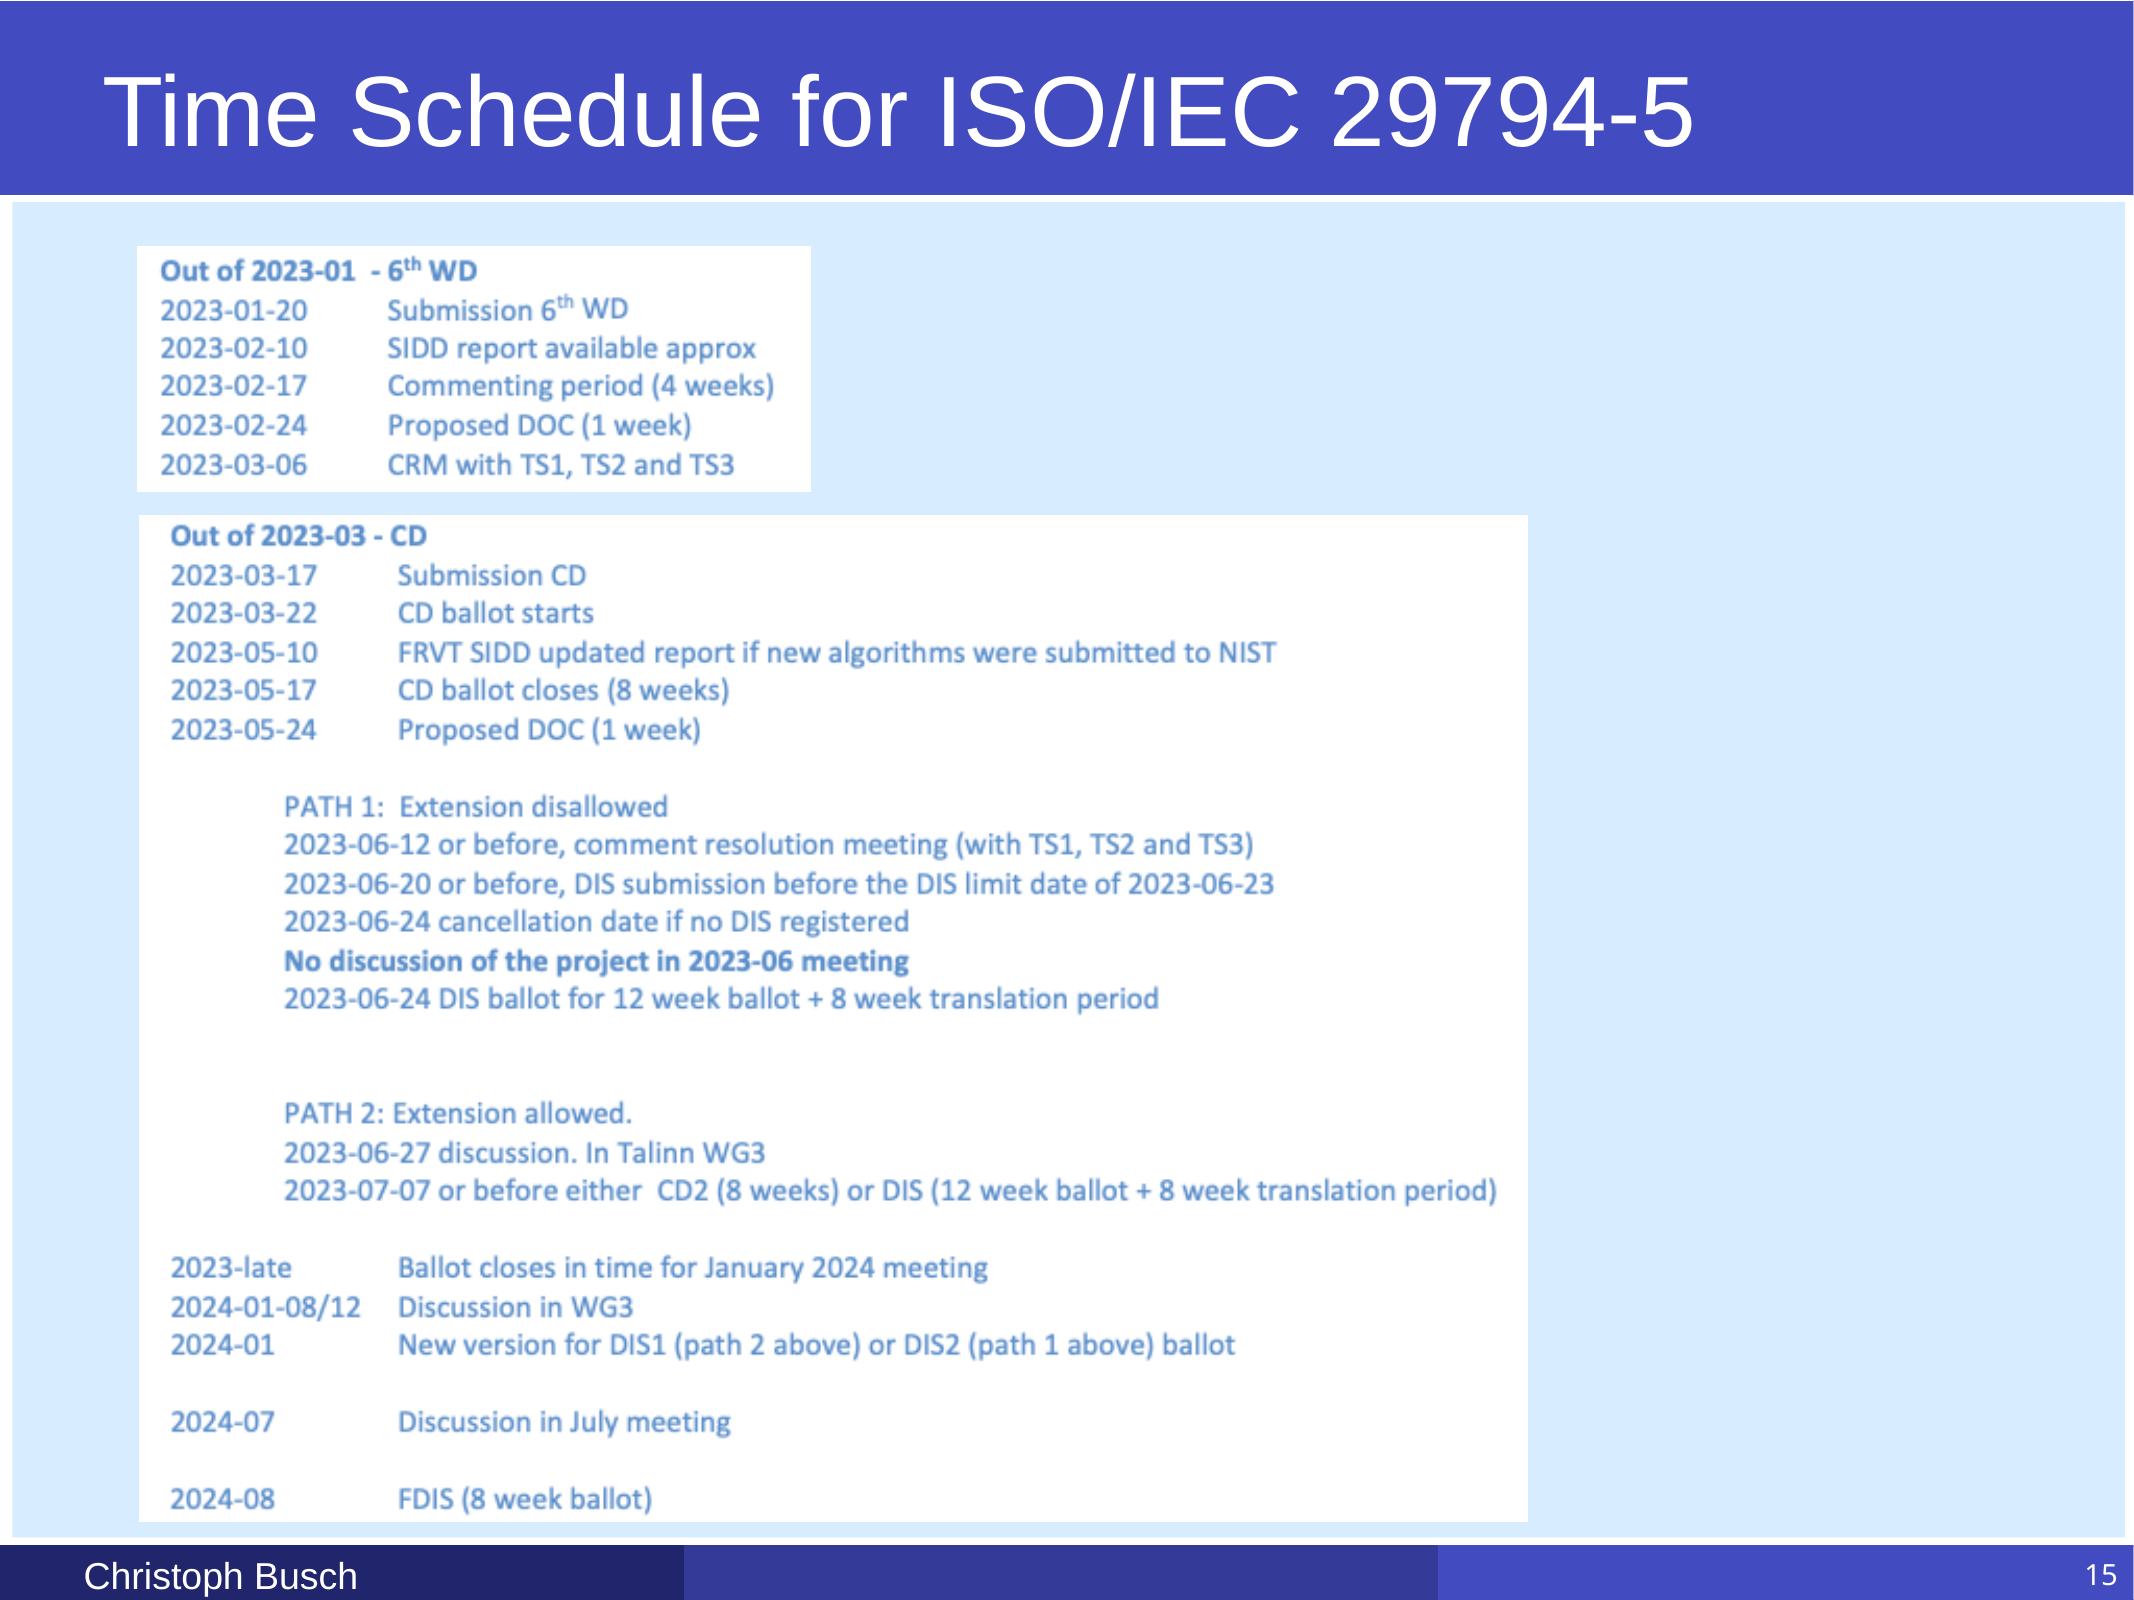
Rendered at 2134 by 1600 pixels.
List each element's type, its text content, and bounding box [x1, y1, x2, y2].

picture [137, 245, 811, 493]
text_box [12, 202, 2125, 1538]
title Time Schedule for ISO/IEC 29794-5 [93, 45, 2041, 176]
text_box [0, 1545, 2134, 1600]
text_box [0, 0, 2134, 196]
picture [139, 515, 1528, 1523]
